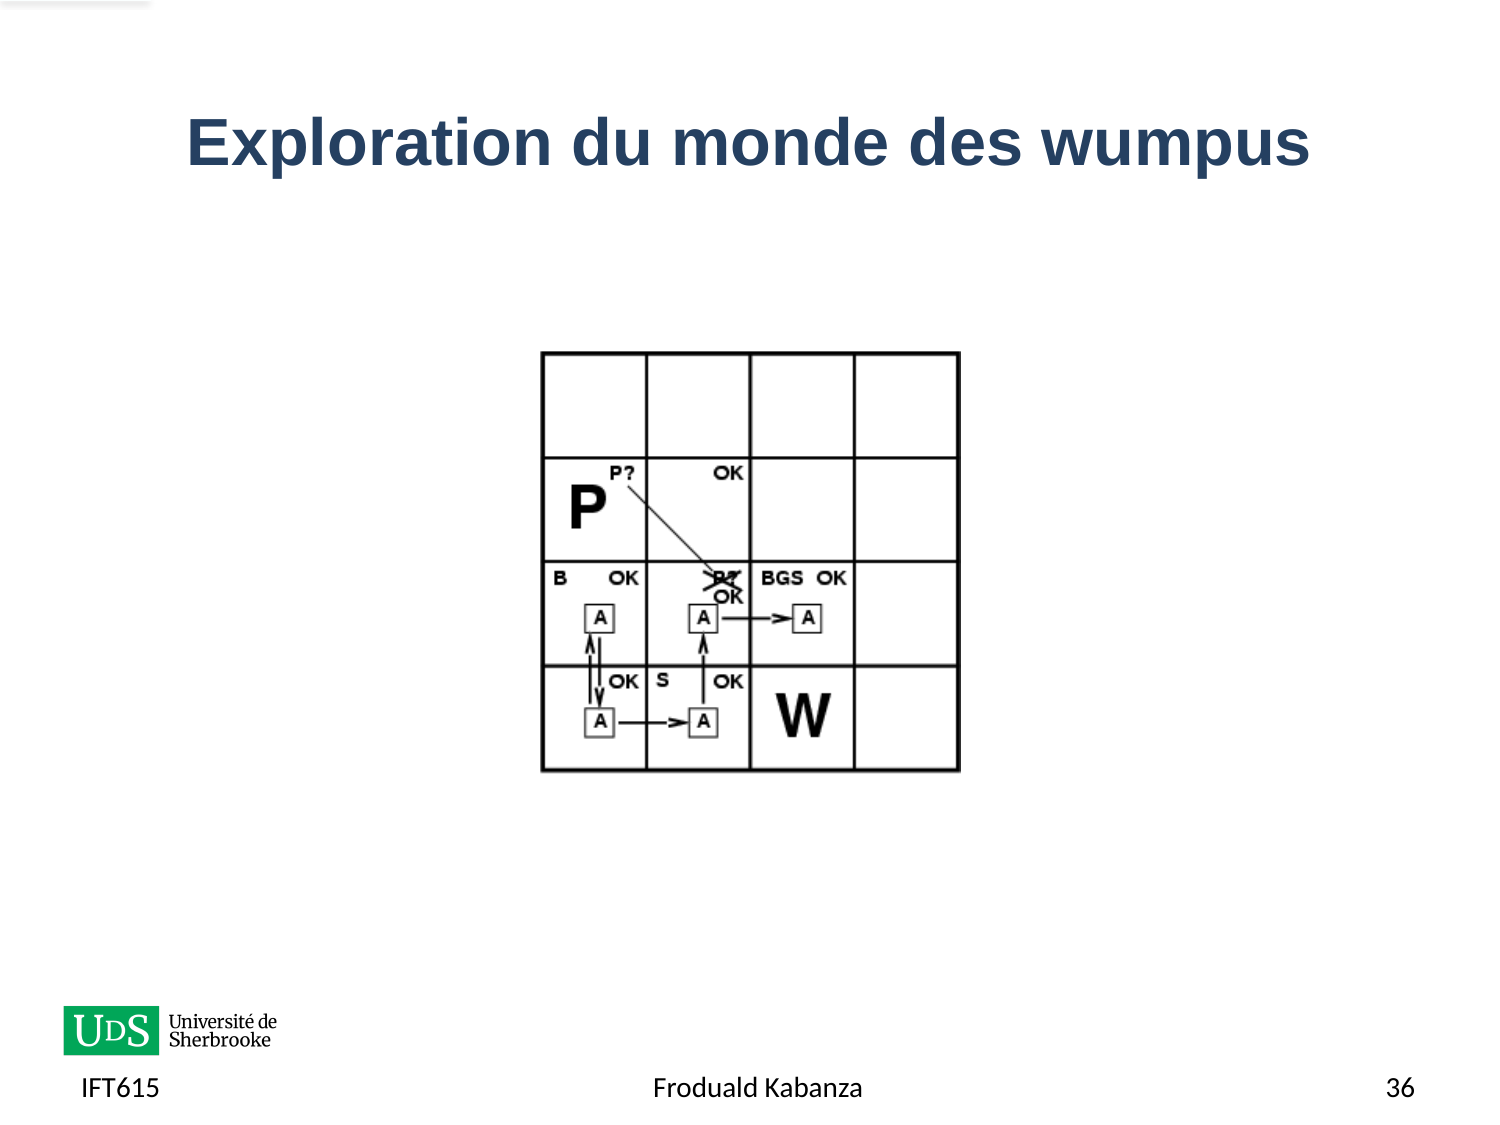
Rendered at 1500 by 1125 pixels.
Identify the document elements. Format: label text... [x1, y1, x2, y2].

slide_number 36 [1080, 1056, 1431, 1117]
slide_number IFT615 [66, 1056, 356, 1117]
footer Froduald Kabanza [520, 1056, 996, 1117]
picture [538, 350, 962, 775]
picture [44, 986, 296, 1075]
title Exploration du monde des wumpus [75, 45, 1425, 233]
